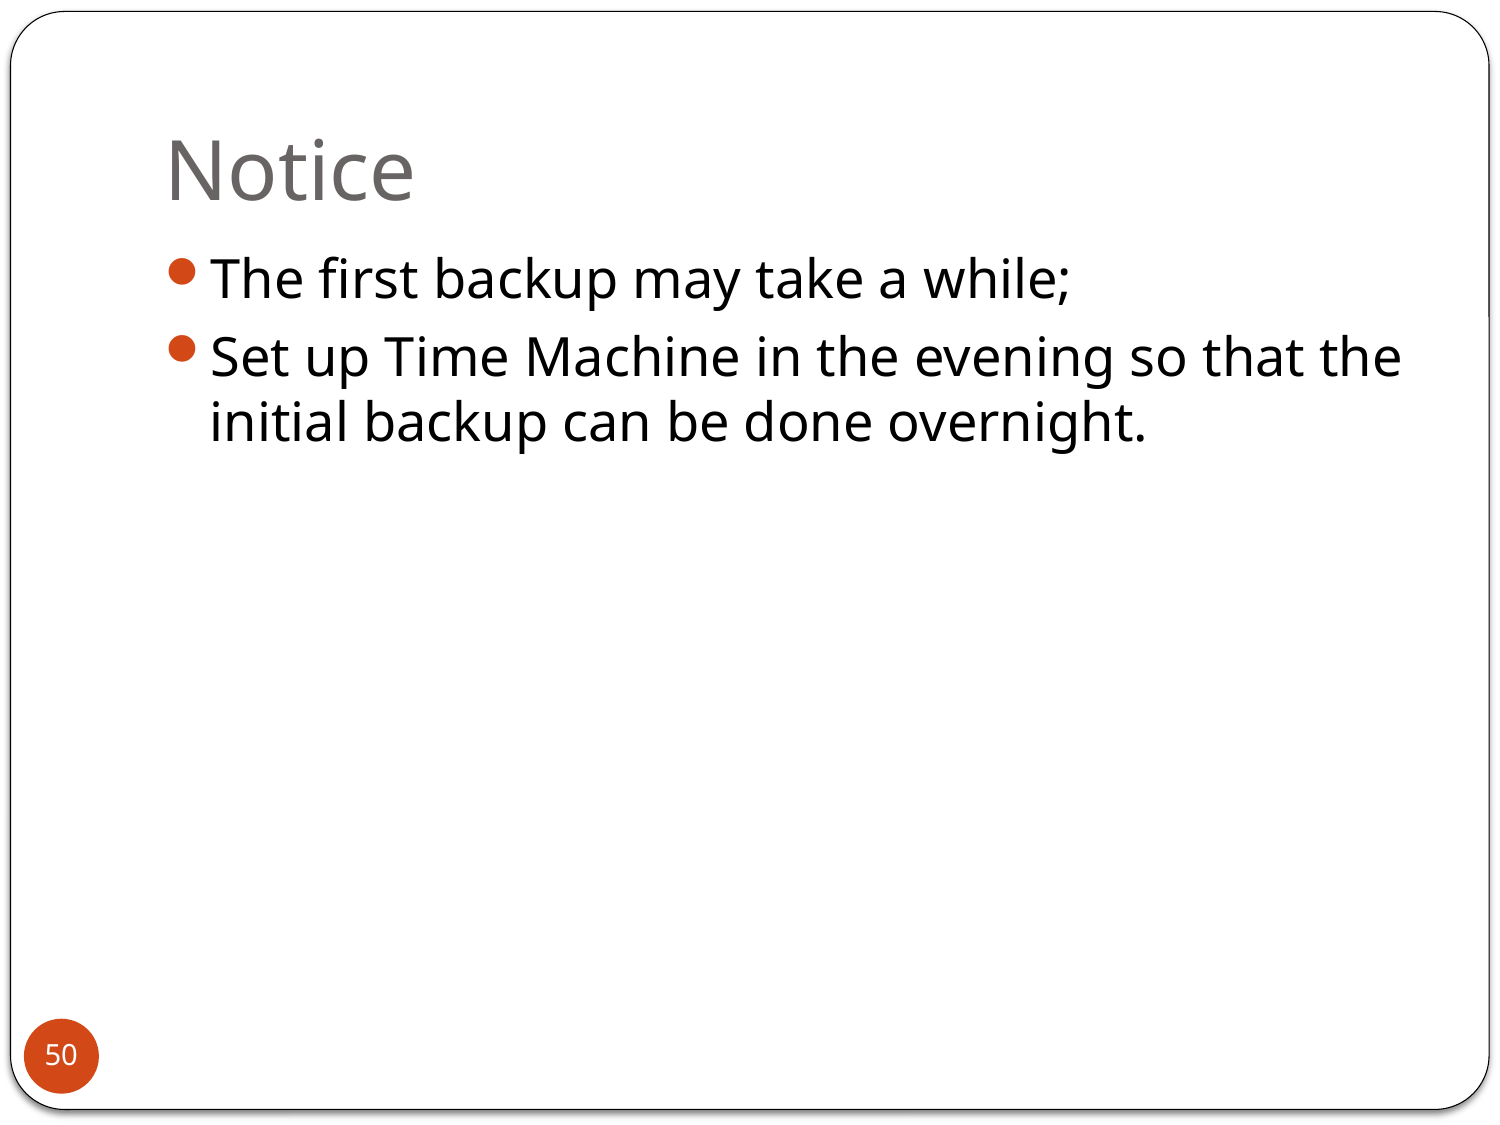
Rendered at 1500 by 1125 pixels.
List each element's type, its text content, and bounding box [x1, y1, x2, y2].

title Notice [150, 45, 1425, 233]
slide_number 50 [23, 1018, 99, 1094]
list The first backup may take a while; Set up Time Machine in the evening so that the initial backup can be done overnight. [150, 237, 1425, 988]
